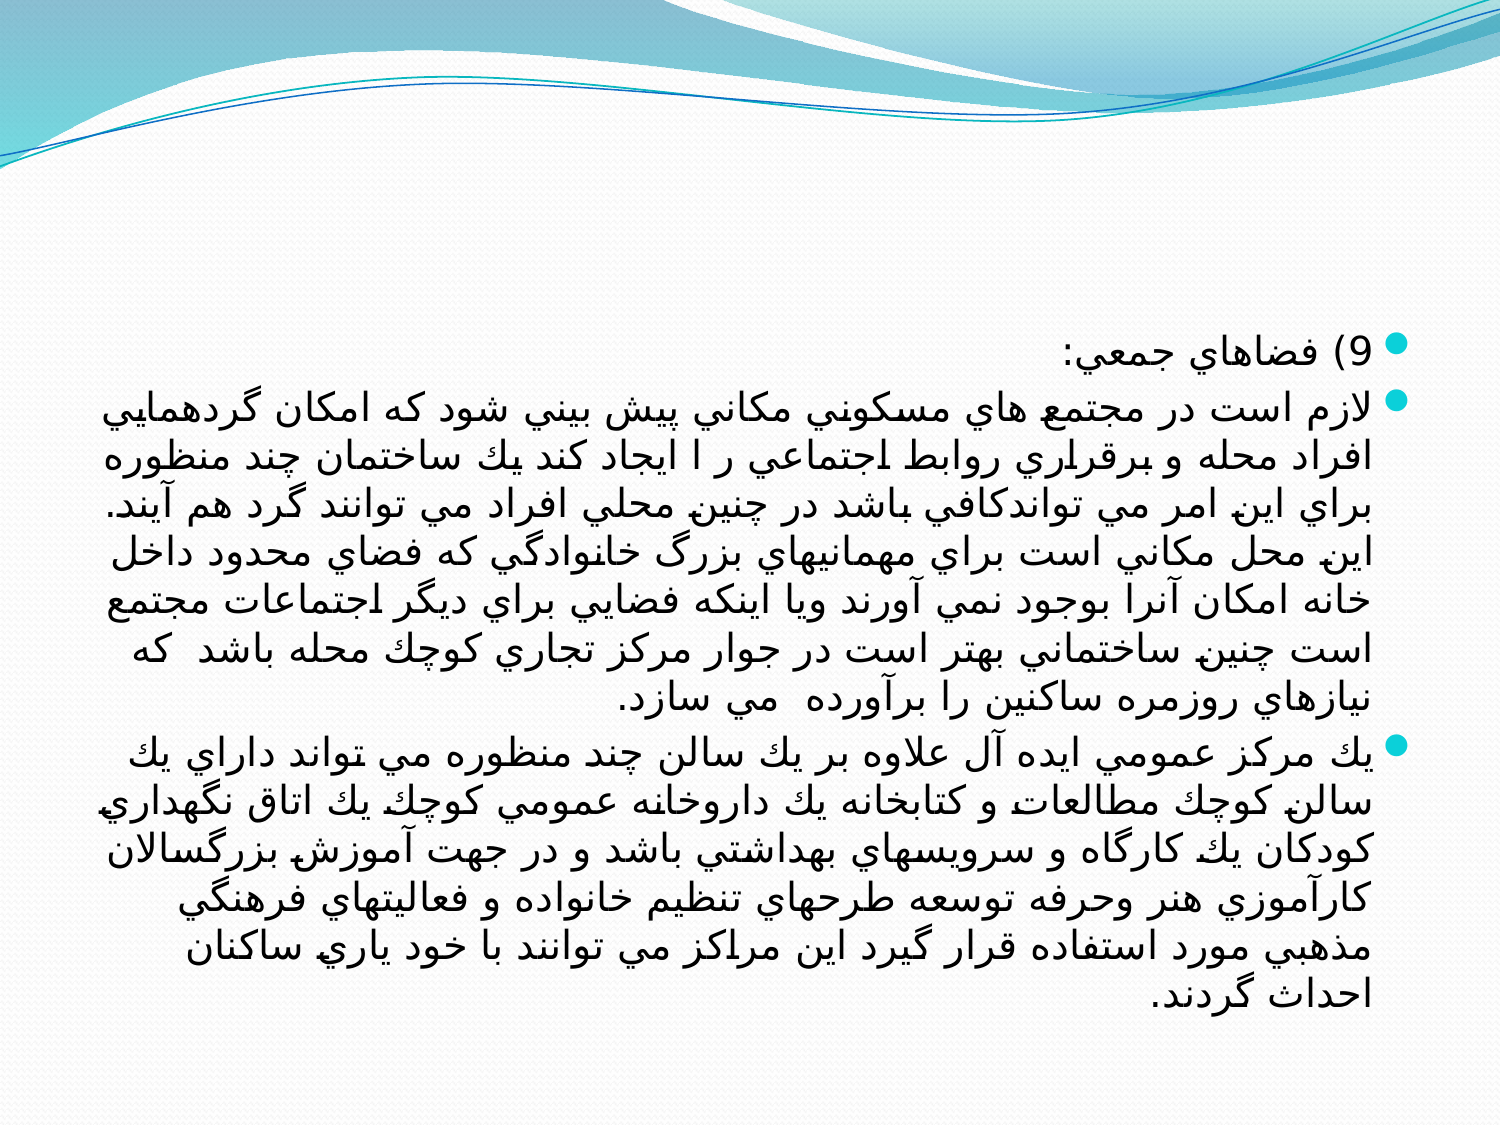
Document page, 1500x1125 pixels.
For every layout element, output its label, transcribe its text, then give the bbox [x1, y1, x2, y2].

list 9) فضاهاي جمعي: لازم است در مجتمع هاي مسكوني مكاني پيش بيني شود كه امكان گردهمايي افراد محله و برقراري روابط اجتماعي ر ا ايجاد كند يك ساختمان چند منظوره براي اين امر مي تواندكافي باشد در چنين محلي افراد مي توانند گرد هم آيند. اين محل مكاني است براي مهمانيهاي بزرگ خانوادگي كه فضاي محدود داخل خانه امكان آنرا بوجود نمي آورند ويا اينكه فضايي براي ديگر اجتماعات مجتمع است چنين ساختماني بهتر است در جوار مركز تجاري كوچك محله باشد كه نيازهاي روزمره ساكنين را برآورده مي سازد. يك مركز عمومي ايده آل علاوه بر يك سالن چند منظوره مي تواند داراي يك سالن كوچك مطالعات و كتابخانه يك داروخانه عمومي كوچك يك اتاق نگهداري كودكان يك كارگاه و سرويسهاي بهداشتي باشد و در جهت آموزش بزرگسالان كارآموزي هنر وحرفه توسعه طرحهاي تنظيم خانواده و فعاليتهاي فرهنگي مذهبي مورد استفاده قرار گيرد اين مراكز مي توانند با خود ياري ساكنان احداث گردند. [75, 317, 1425, 1038]
